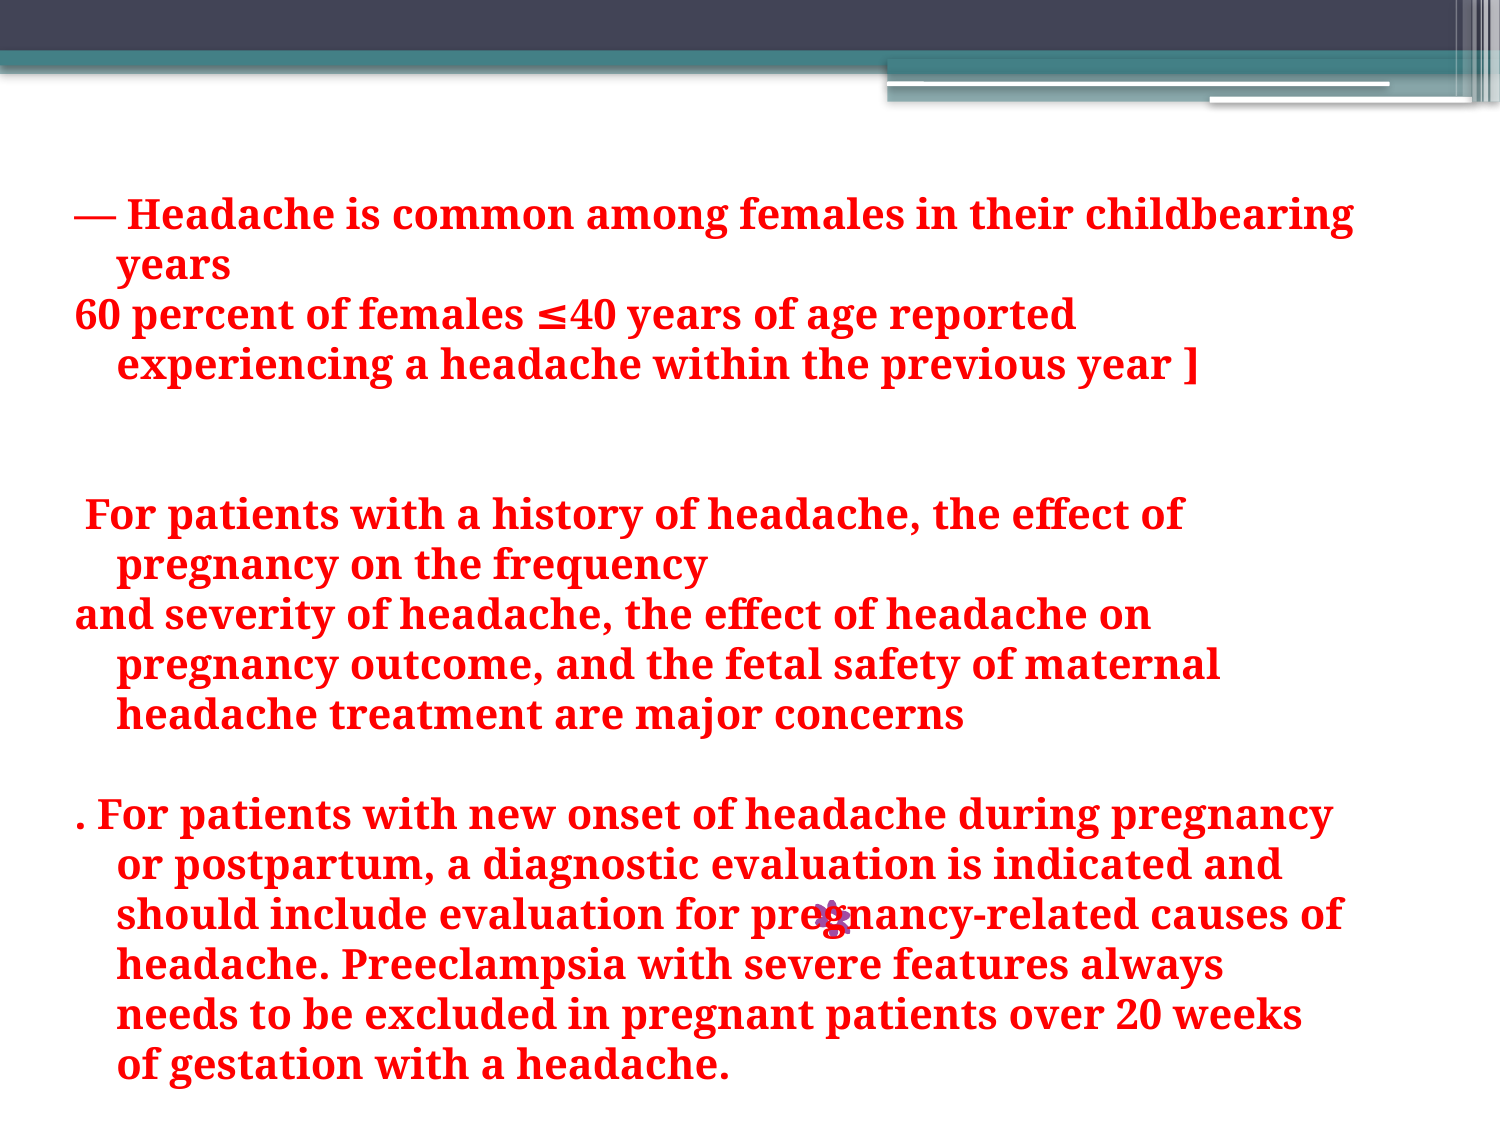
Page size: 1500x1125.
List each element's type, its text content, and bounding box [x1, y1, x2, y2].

subtitle — Headache is common among females in their childbearing years 60 percent of females ≤40 years of age reported experiencing a headache within the previous year ] For patients with a history of headache, the effect of pregnancy on the frequency and severity of headache, the effect of headache on pregnancy outcome, and the fetal safety of maternal headache treatment are major concerns . For patients with new onset of headache during pregnancy or postpartum, a diagnostic evaluation is indicated and should include evaluation for pregnancy-related causes of headache. Preeclampsia with severe features always needs to be excluded in pregnant patients over 20 weeks of gestation with a headache. [41, 172, 1371, 489]
text_box [1148, 763, 1455, 1083]
text_box [814, 900, 851, 938]
